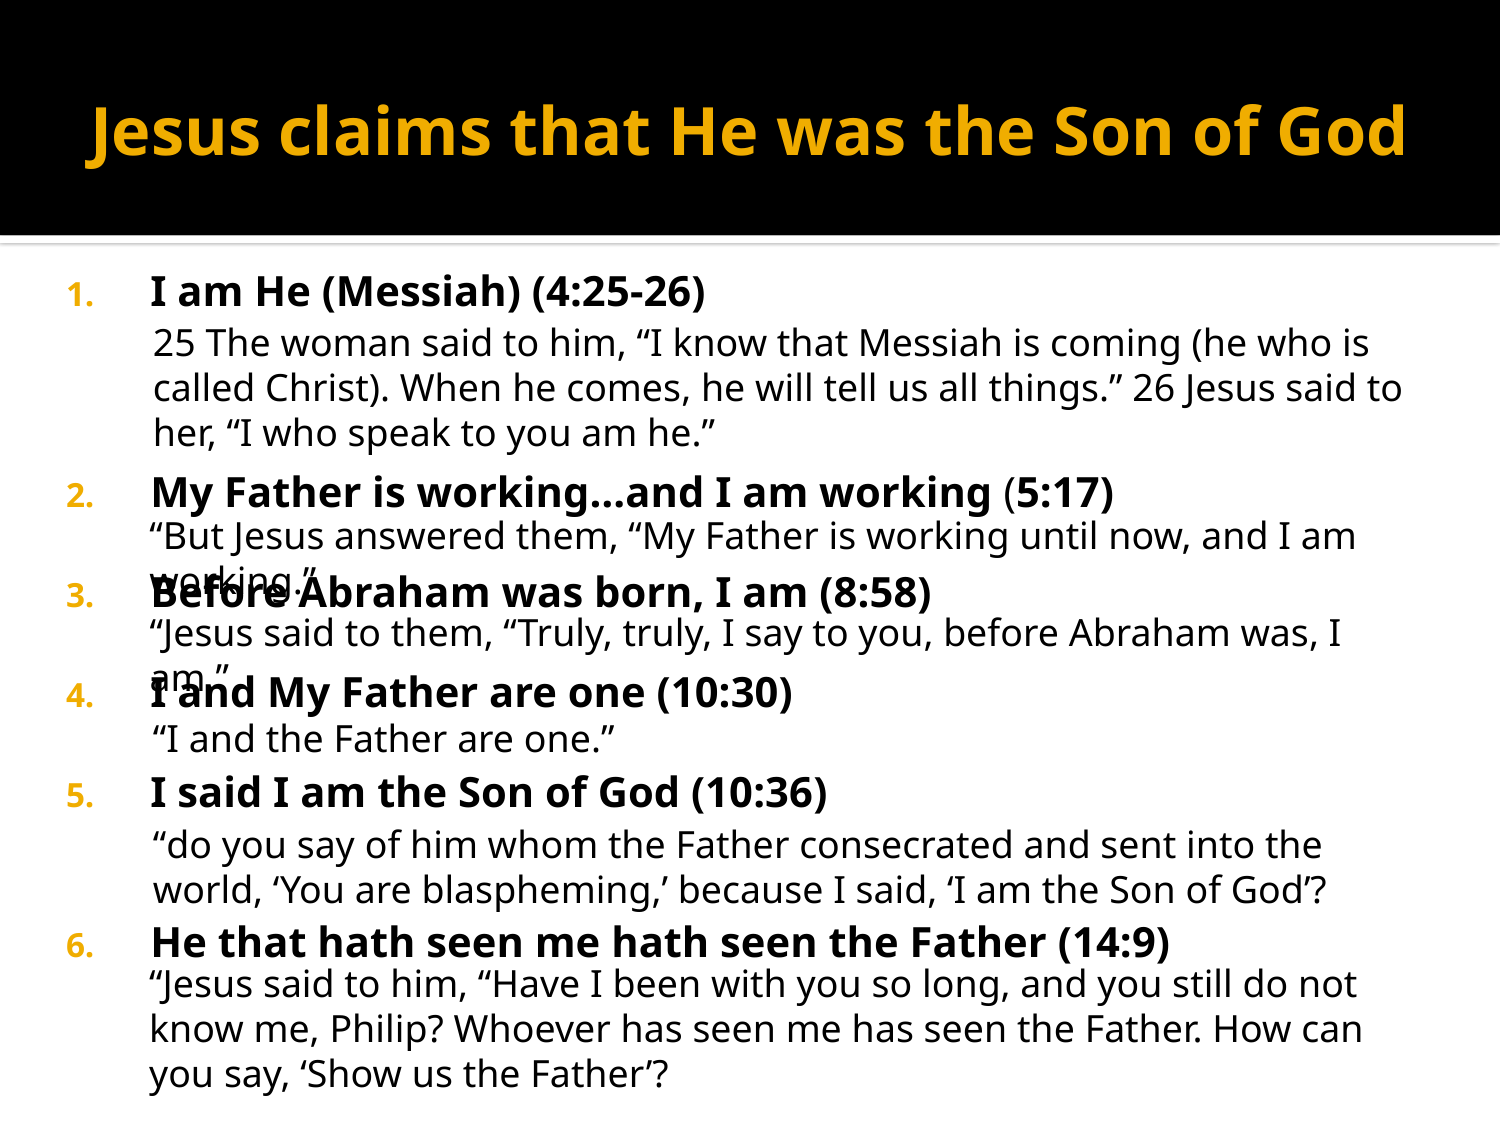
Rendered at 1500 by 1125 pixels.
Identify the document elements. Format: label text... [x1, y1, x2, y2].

text_box “Jesus said to him, “Have I been with you so long, and you still do not know me, Philip? Whoever has seen me has seen the Father. How can you say, ‘Show us the Father’? [134, 952, 1435, 1102]
list I am He (Messiah) (4:25-26) My Father is working…and I am working (5:17) Before Abraham was born, I am (8:58) I and My Father are one (10:30) I said I am the Son of God (10:36) He that hath seen me hath seen the Father (14:9) [37, 249, 1475, 1104]
text_box “I and the Father are one.” [138, 707, 1439, 768]
text_box “Jesus said to them, “Truly, truly, I say to you, before Abraham was, I am.” [134, 601, 1435, 707]
text_box “But Jesus answered them, “My Father is working until now, and I am working.” [134, 504, 1500, 610]
text_box “do you say of him whom the Father consecrated and sent into the world, ‘You are blaspheming,’ because I said, ‘I am the Son of God’? [138, 813, 1439, 919]
text_box 25 The woman said to him, “I know that Messiah is coming (he who is called Christ). When he comes, he will tell us all things.” 26 Jesus said to her, “I who speak to you am he.” [138, 311, 1489, 461]
title Jesus claims that He was the Son of God [75, 25, 1425, 231]
